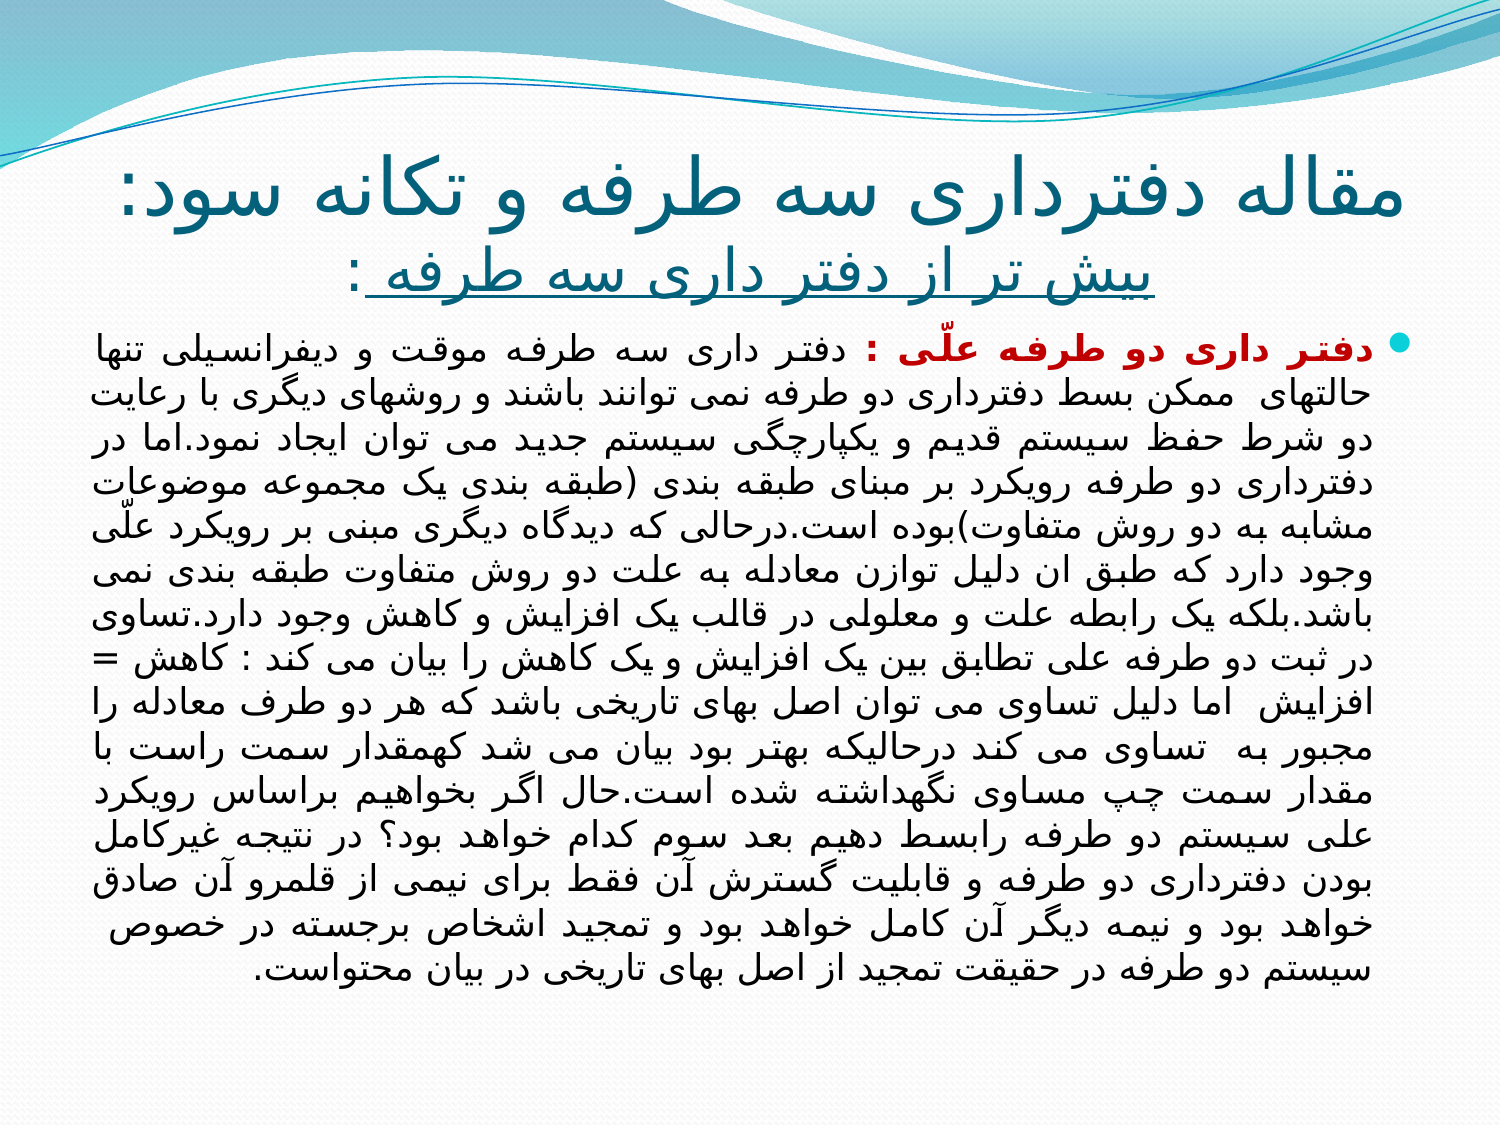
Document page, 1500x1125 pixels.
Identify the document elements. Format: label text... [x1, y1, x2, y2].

title مقاله دفترداری سه طرفه و تکانه سود: بیش تر از دفتر داری سه طرفه : [75, 115, 1425, 303]
list دفتر داری دو طرفه علّی : دفتر داری سه طرفه موقت و دیفرانسیلی تنها حالتهای ممکن بسط دفترداری دو طرفه نمی توانند باشند و روشهای دیگری با رعایت دو شرط حفظ سیستم قدیم و یکپارچگی سیستم جدید می توان ایجاد نمود.اما در دفترداری دو طرفه رویکرد بر مبنای طبقه بندی (طبقه بندی یک مجموعه موضوعات مشابه به دو روش متفاوت)بوده است.درحالی که دیدگاه دیگری مبنی بر رویکرد علّی وجود دارد که طبق ان دلیل توازن معادله به علت دو روش متفاوت طبقه بندی نمی باشد.بلکه یک رابطه علت و معلولی در قالب یک افزایش و کاهش وجود دارد.تساوی در ثبت دو طرفه علی تطابق بین یک افزایش و یک کاهش را بیان می کند : کاهش = افزایش اما دلیل تساوی می توان اصل بهای تاریخی باشد که هر دو طرف معادله را مجبور به تساوی می کند درحالیکه بهتر بود بیان می شد کهمقدار سمت راست با مقدار سمت چپ مساوی نگهداشته شده است.حال اگر بخواهیم براساس رویکرد علی سیستم دو طرفه رابسط دهیم بعد سوم کدام خواهد بود؟ در نتیجه غیرکامل بودن دفترداری دو طرفه و قابلیت گسترش آن فقط برای نیمی از قلمرو آن صادق خواهد بود و نیمه دیگر آن کامل خواهد بود و تمجید اشخاص برجسته در خصوص سیستم دو طرفه در حقیقت تمجید از اصل بهای تاریخی در بیان محتواست. [75, 317, 1425, 1038]
